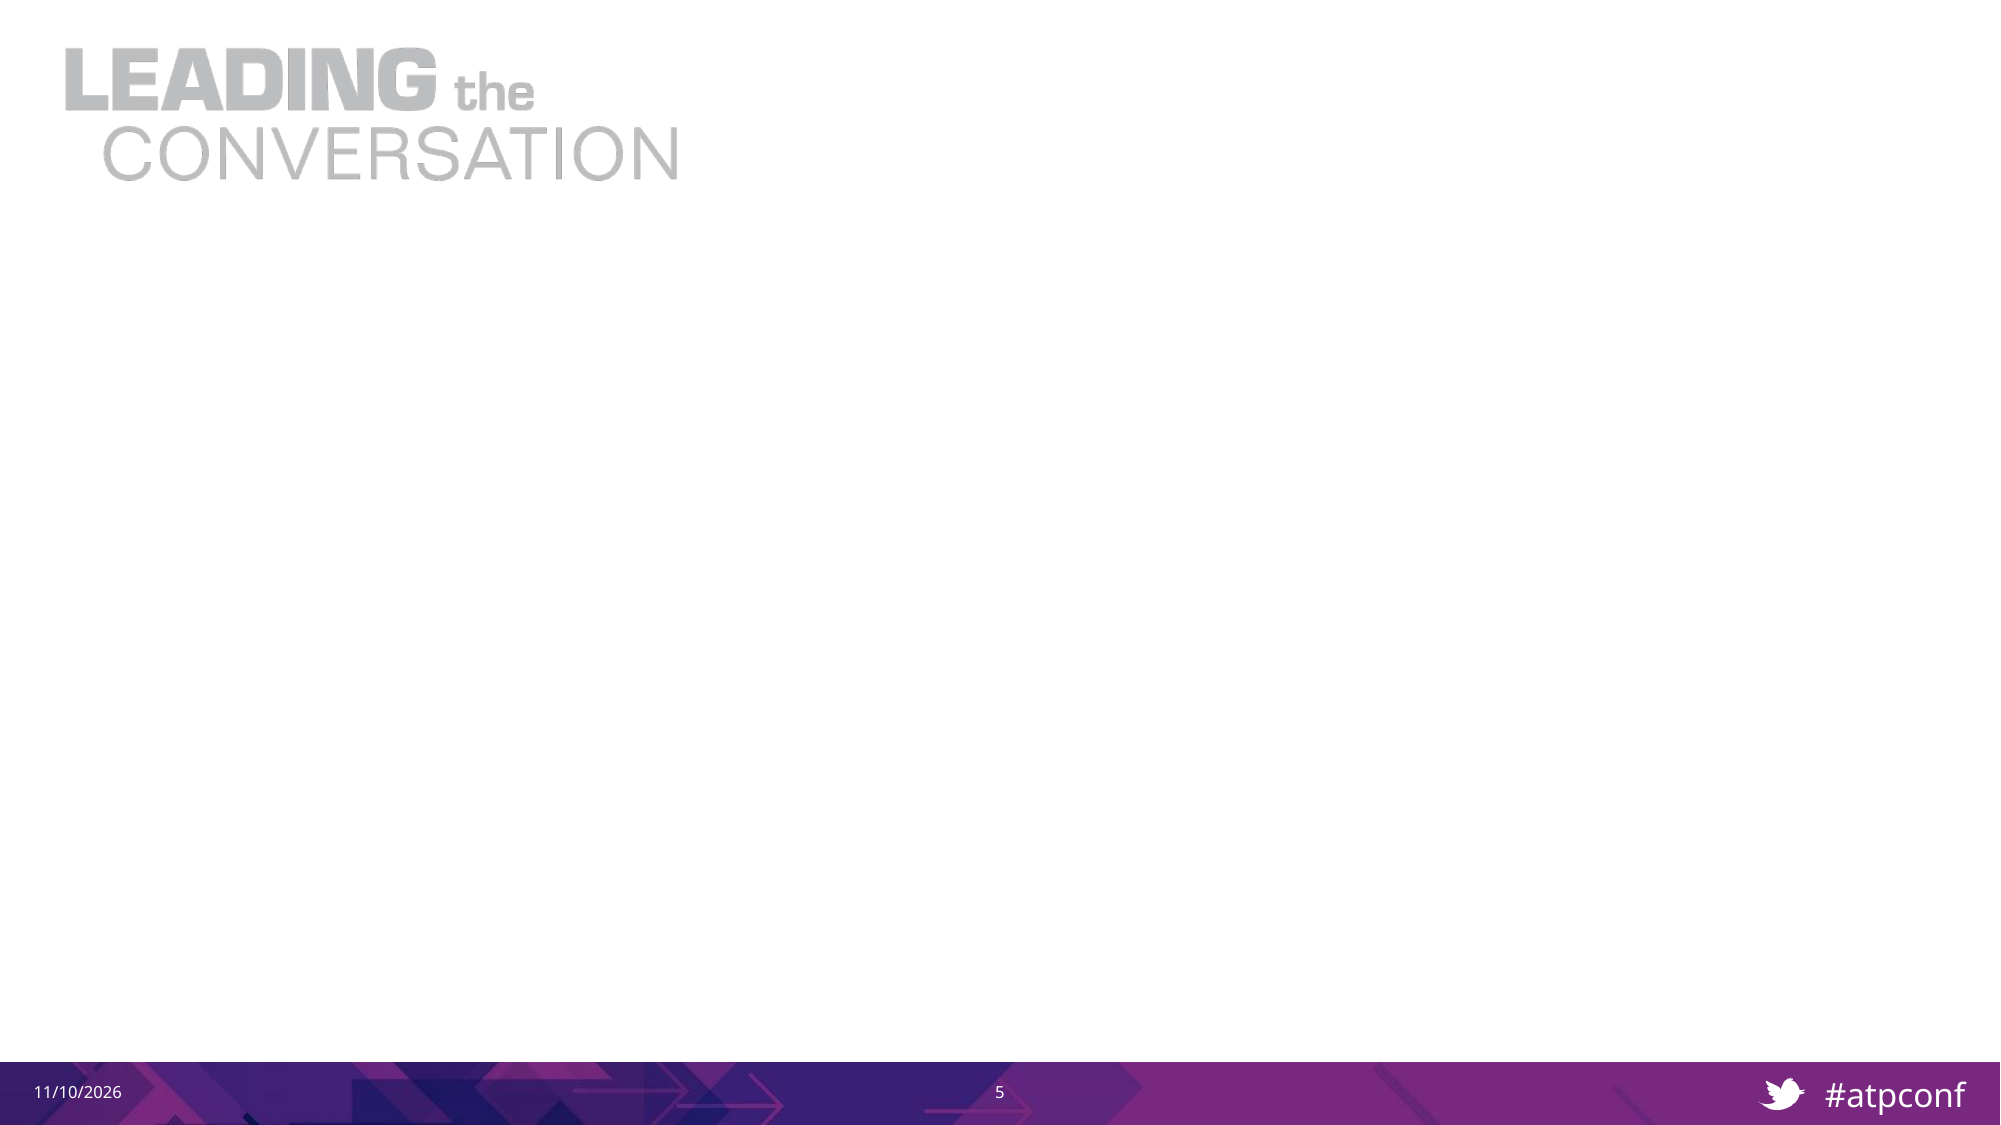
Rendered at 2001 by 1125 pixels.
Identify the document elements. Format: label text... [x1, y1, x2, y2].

picture [0, 1062, 2000, 1125]
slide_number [18, 1074, 204, 1113]
picture [51, 9, 736, 217]
slide_number 5 [926, 1074, 1073, 1113]
